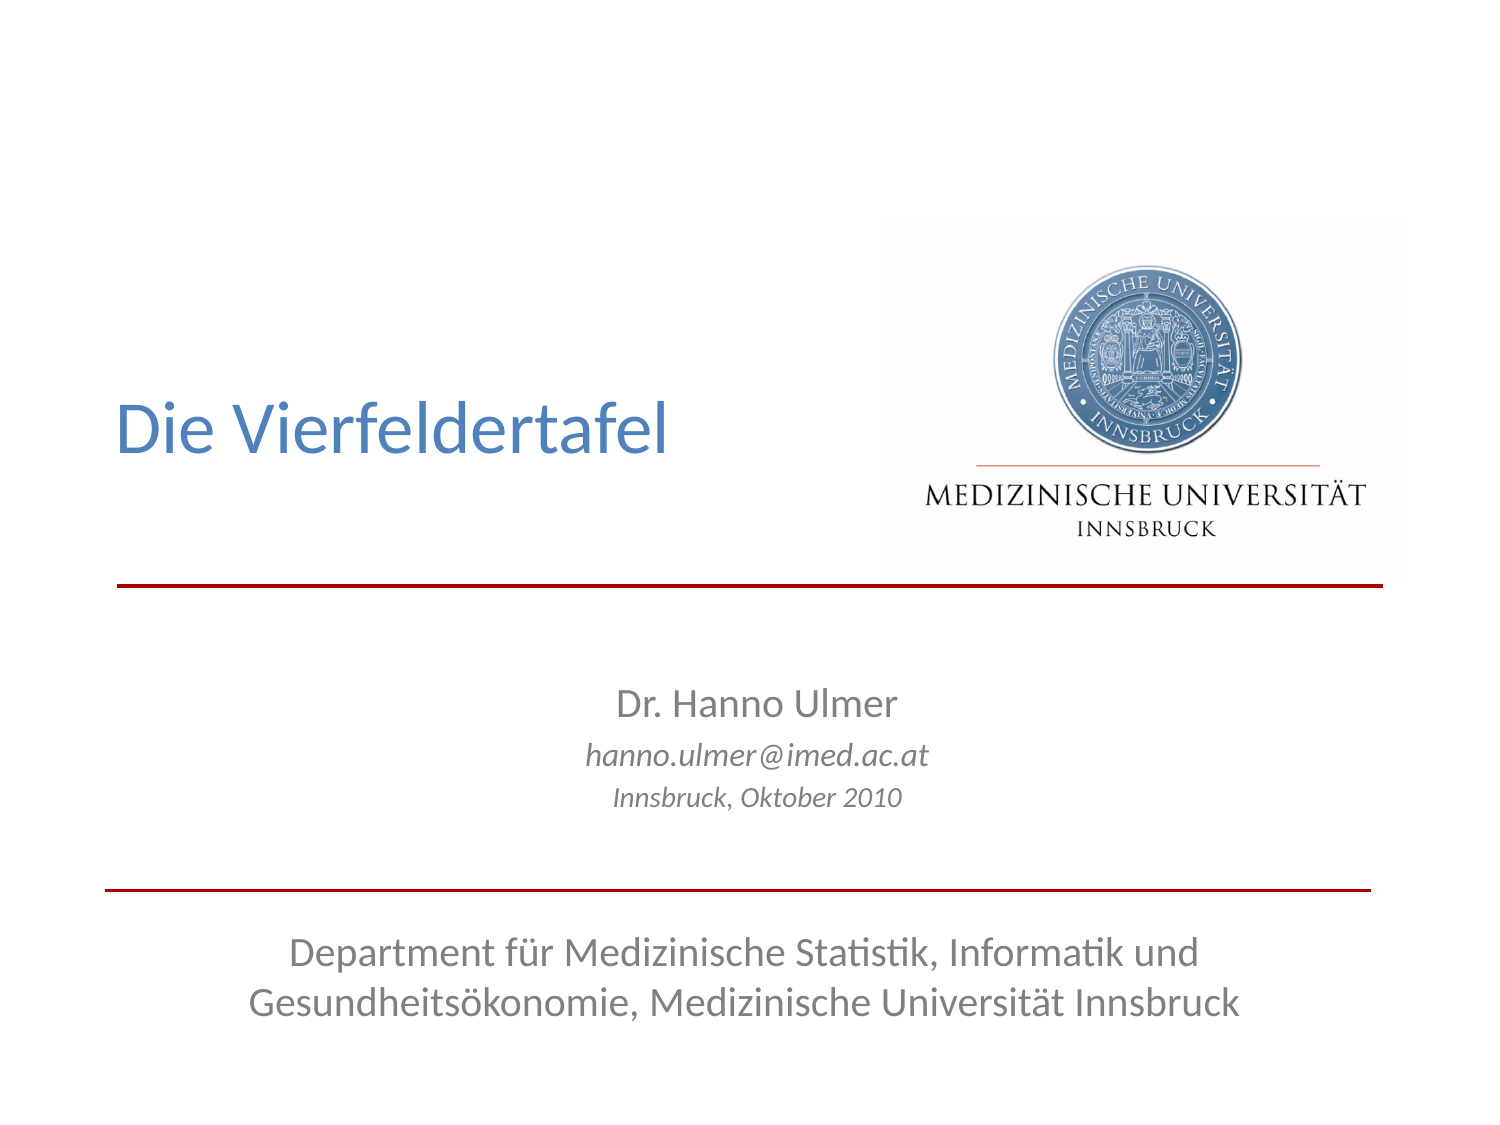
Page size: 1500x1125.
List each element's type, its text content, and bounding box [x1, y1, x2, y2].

title Die Vierfeldertafel [100, 249, 1398, 598]
text_box Department für Medizinische Statistik, Informatik und Gesundheitsökonomie, Medizinische Universität Innsbruck [219, 916, 1270, 1079]
picture [882, 222, 1406, 578]
text_box Dr. Hanno Ulmer hanno.ulmer@imed.ac.at Innsbruck, Oktober 2010 [219, 668, 1295, 834]
